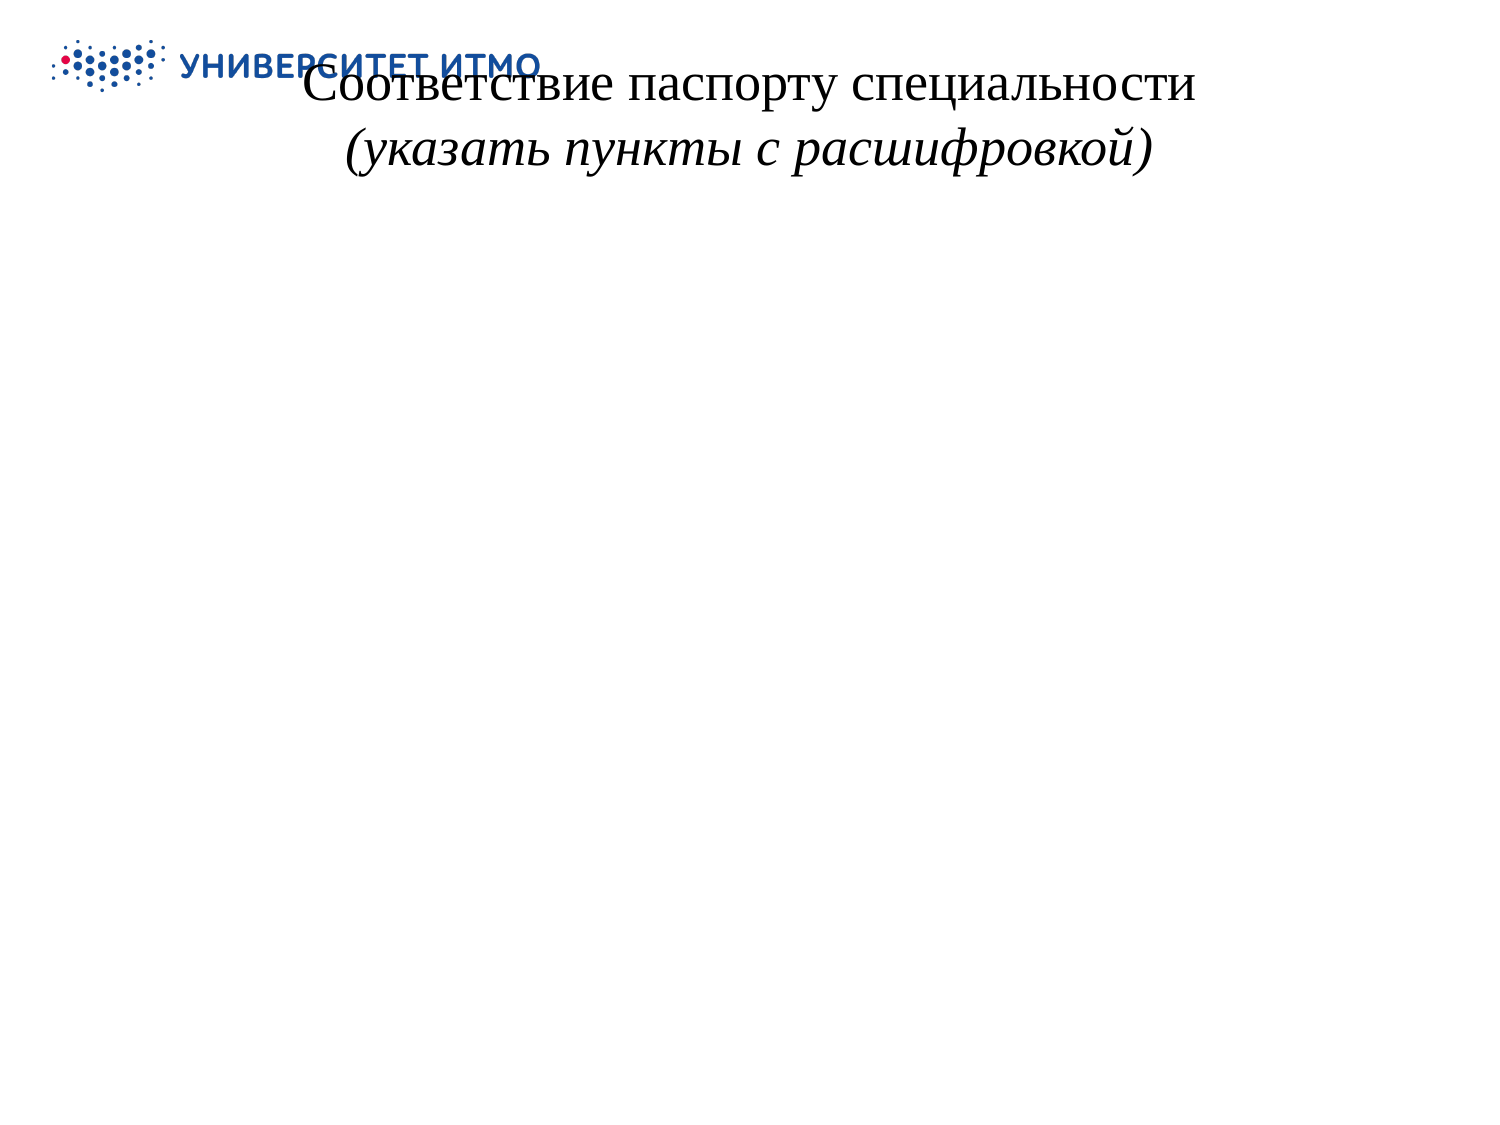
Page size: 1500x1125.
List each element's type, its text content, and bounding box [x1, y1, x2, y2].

title Соответствие паспорту специальности (указать пункты с расшифровкой) [260, 101, 1240, 185]
picture [0, 1, 591, 130]
